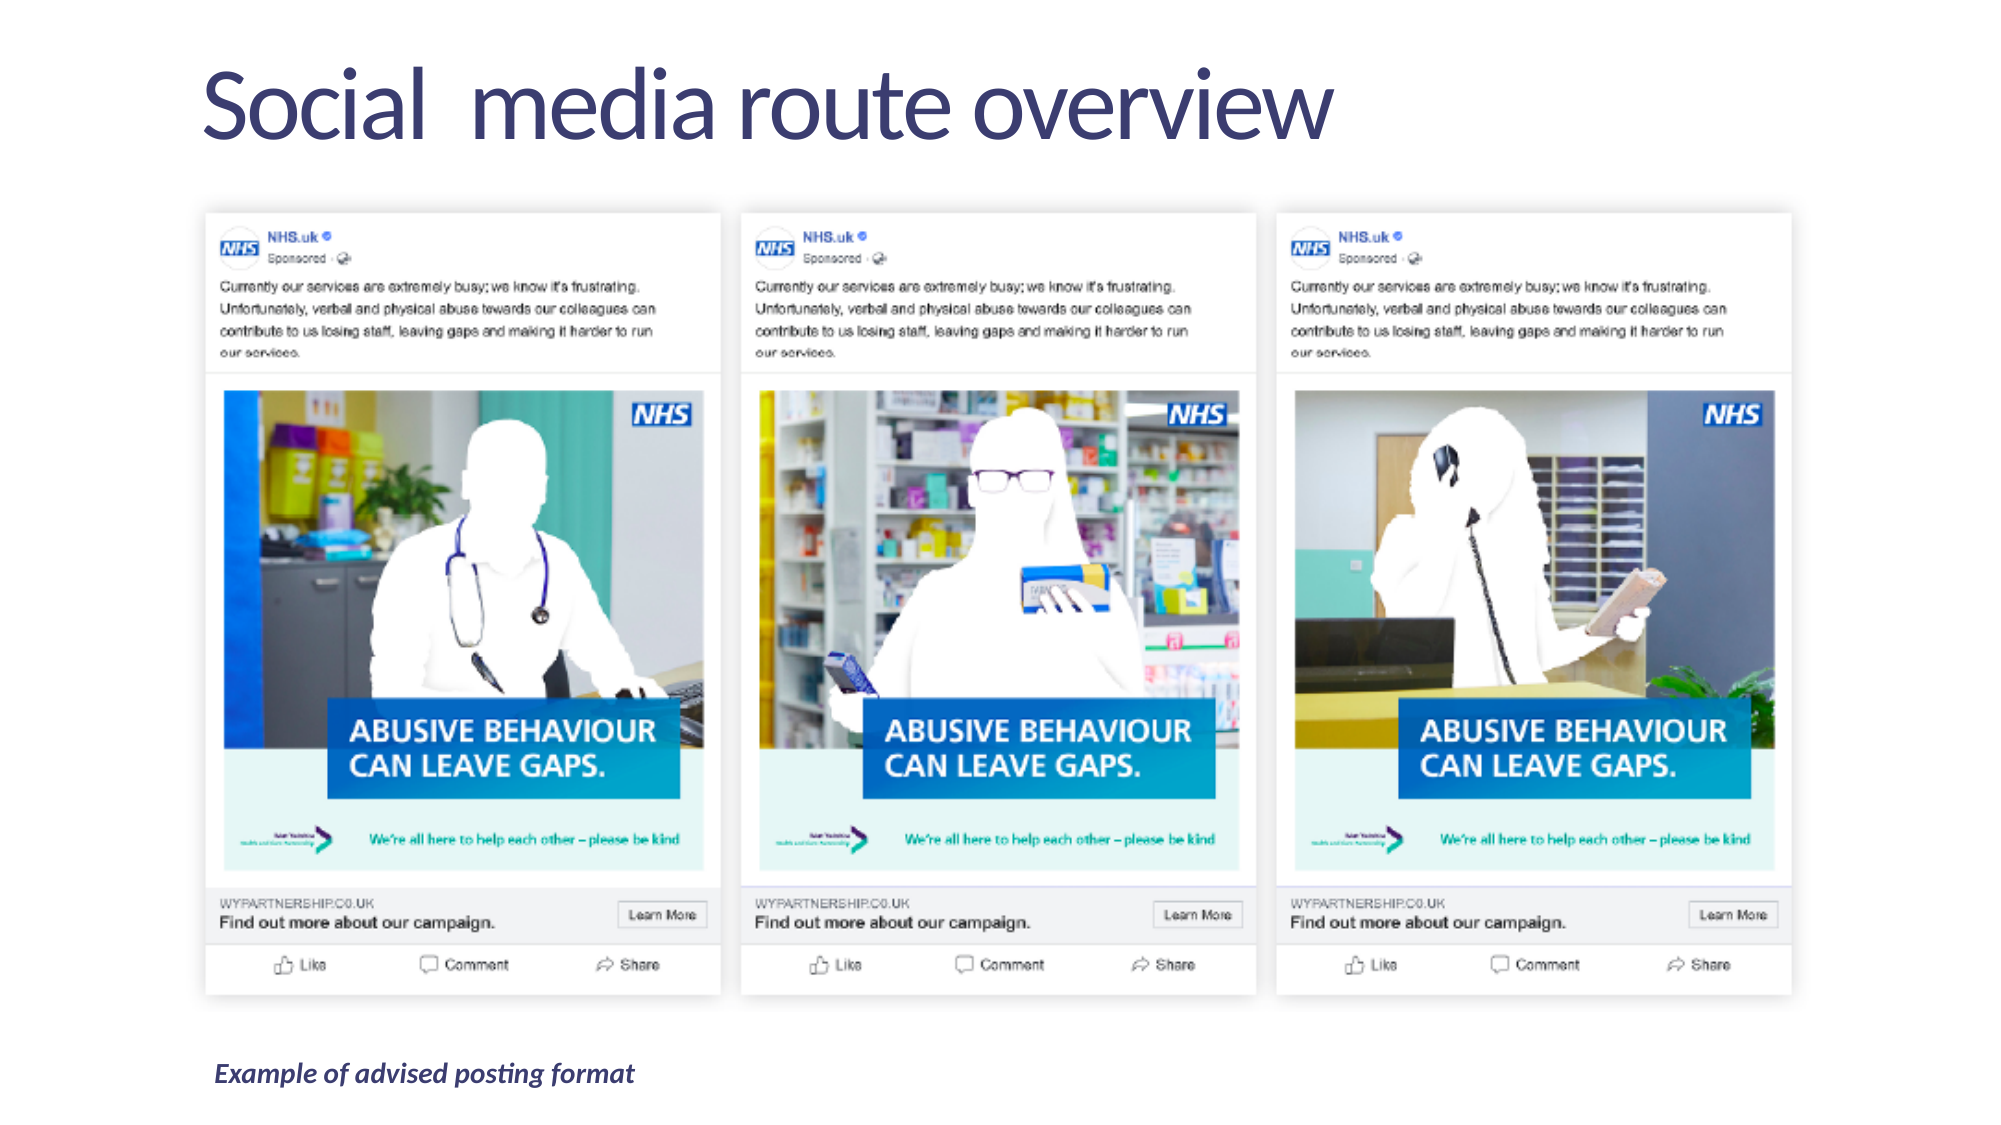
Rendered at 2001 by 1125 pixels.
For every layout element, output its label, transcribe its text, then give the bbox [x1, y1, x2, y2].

text_box Example of advised posting format [199, 1046, 651, 1097]
picture [182, 182, 1818, 1012]
text_box Social media route overview [186, 27, 1372, 168]
